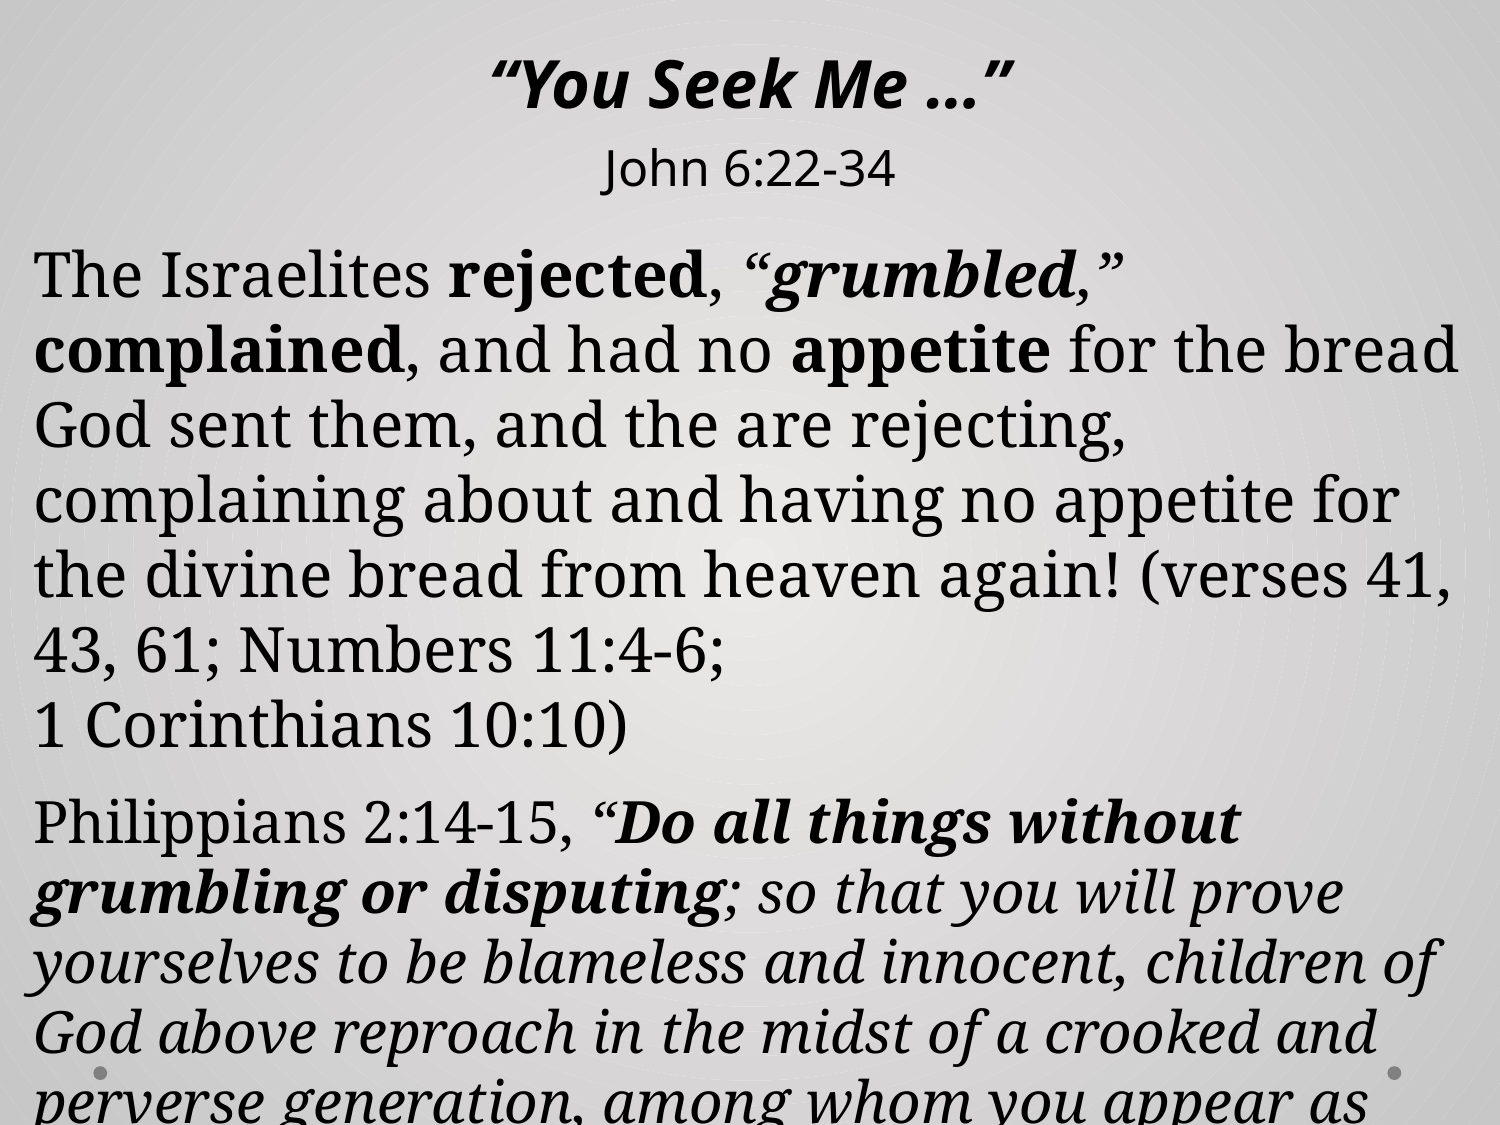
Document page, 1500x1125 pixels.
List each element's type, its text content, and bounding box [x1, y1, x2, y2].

list The Israelites rejected, “grumbled,” complained, and had no appetite for the bread God sent them, and the are rejecting, complaining about and having no appetite for the divine bread from heaven again! (verses 41, 43, 61; Numbers 11:4-6; 1 Corinthians 10:10) Philippians 2:14-15, “Do all things without grumbling or disputing; so that you will prove yourselves to be blameless and innocent, children of God above reproach in the midst of a crooked and perverse generation, among whom you appear as lights in the world.” [18, 227, 1490, 1125]
title “You Seek Me …” John 6:22-34 [75, 1, 1425, 205]
